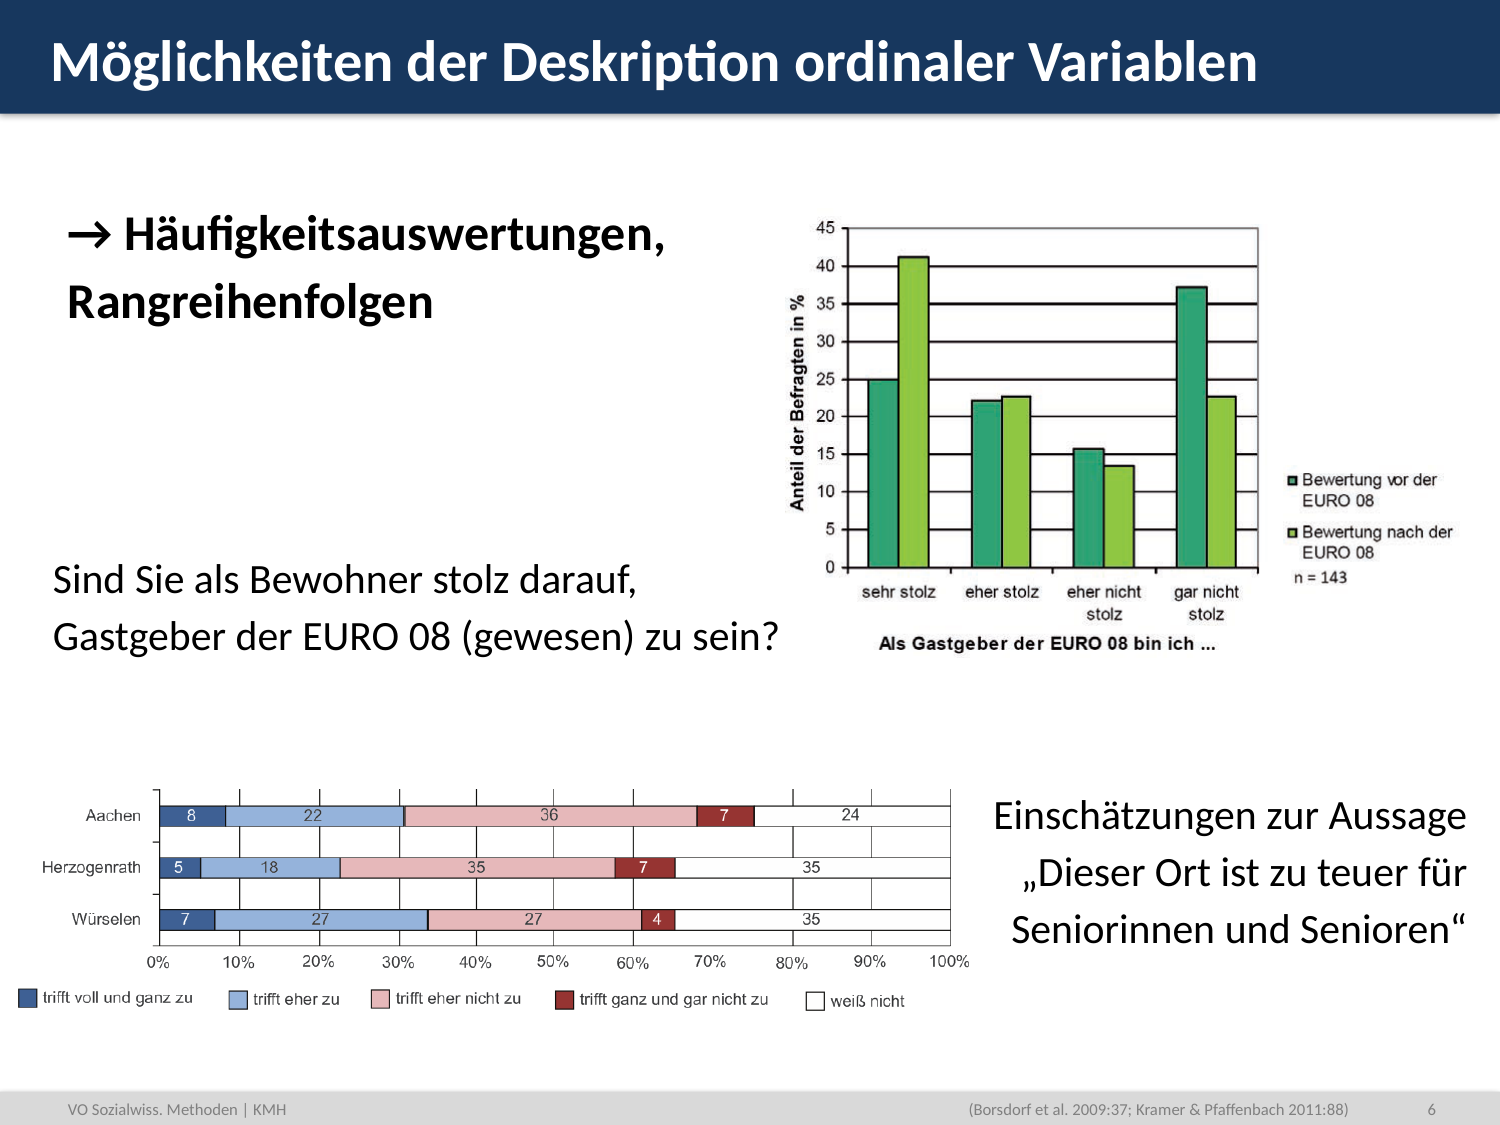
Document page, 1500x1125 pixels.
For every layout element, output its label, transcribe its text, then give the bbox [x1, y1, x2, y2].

list Sind Sie als Bewohner stolz darauf, Gastgeber der EURO 08 (gewesen) zu sein? [38, 193, 809, 787]
picture [15, 789, 976, 1014]
text_box Einschätzungen zur Aussage „Dieser Ort ist zu teuer für Seniorinnen und Senioren“ [897, 727, 1483, 1005]
title Möglichkeiten der Deskription ordinaler Variablen [35, 15, 1451, 91]
picture [785, 207, 1463, 664]
text_box → Häufigkeitsauswertungen, Rangreihenfolgen [53, 184, 1447, 279]
list (Borsdorf et al. 2009:37; Kramer & Pfaffenbach 2011:88) [726, 1091, 1364, 1125]
